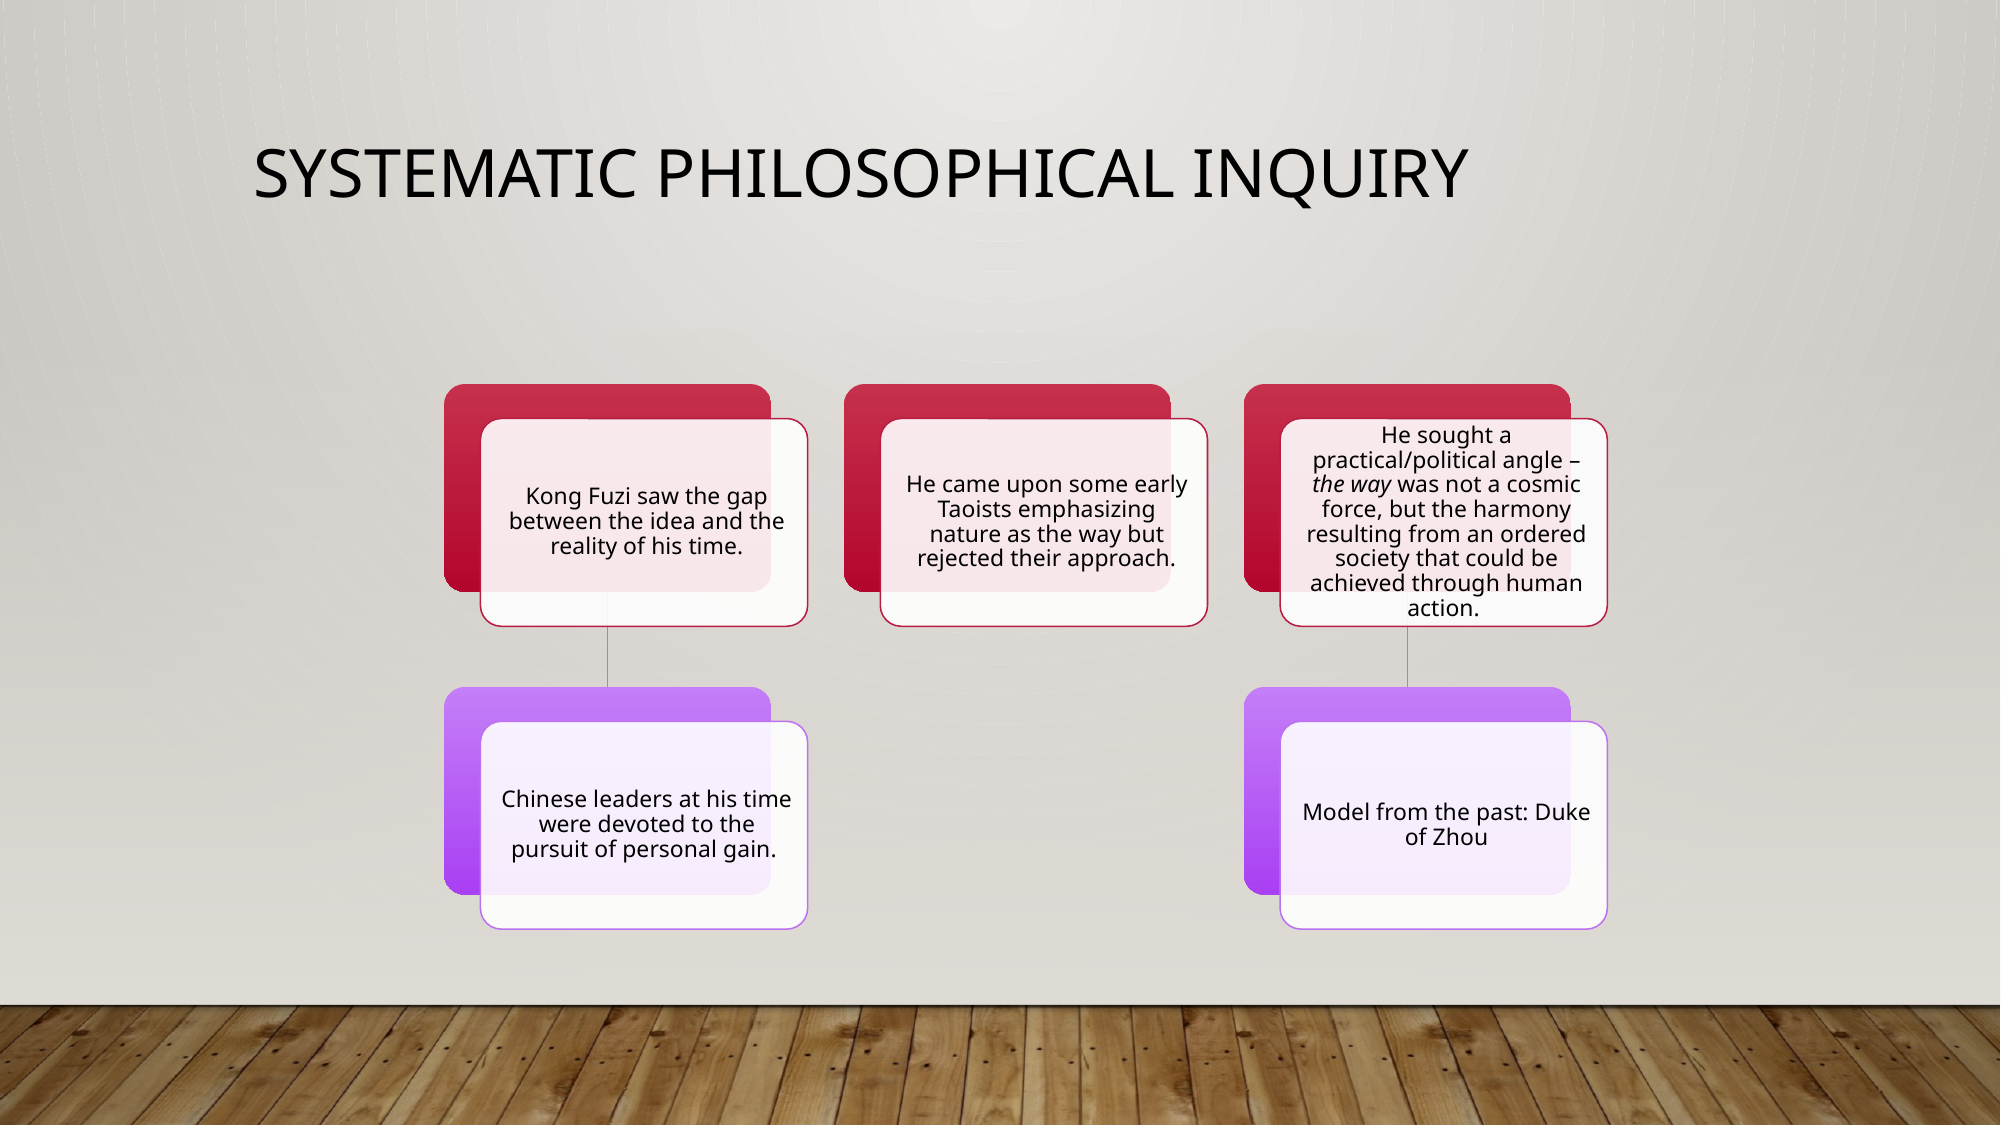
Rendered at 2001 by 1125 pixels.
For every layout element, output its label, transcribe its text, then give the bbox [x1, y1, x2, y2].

title Systematic philosophical inquiry [238, 131, 1814, 305]
picture [0, 1005, 2000, 1125]
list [237, 383, 1814, 930]
